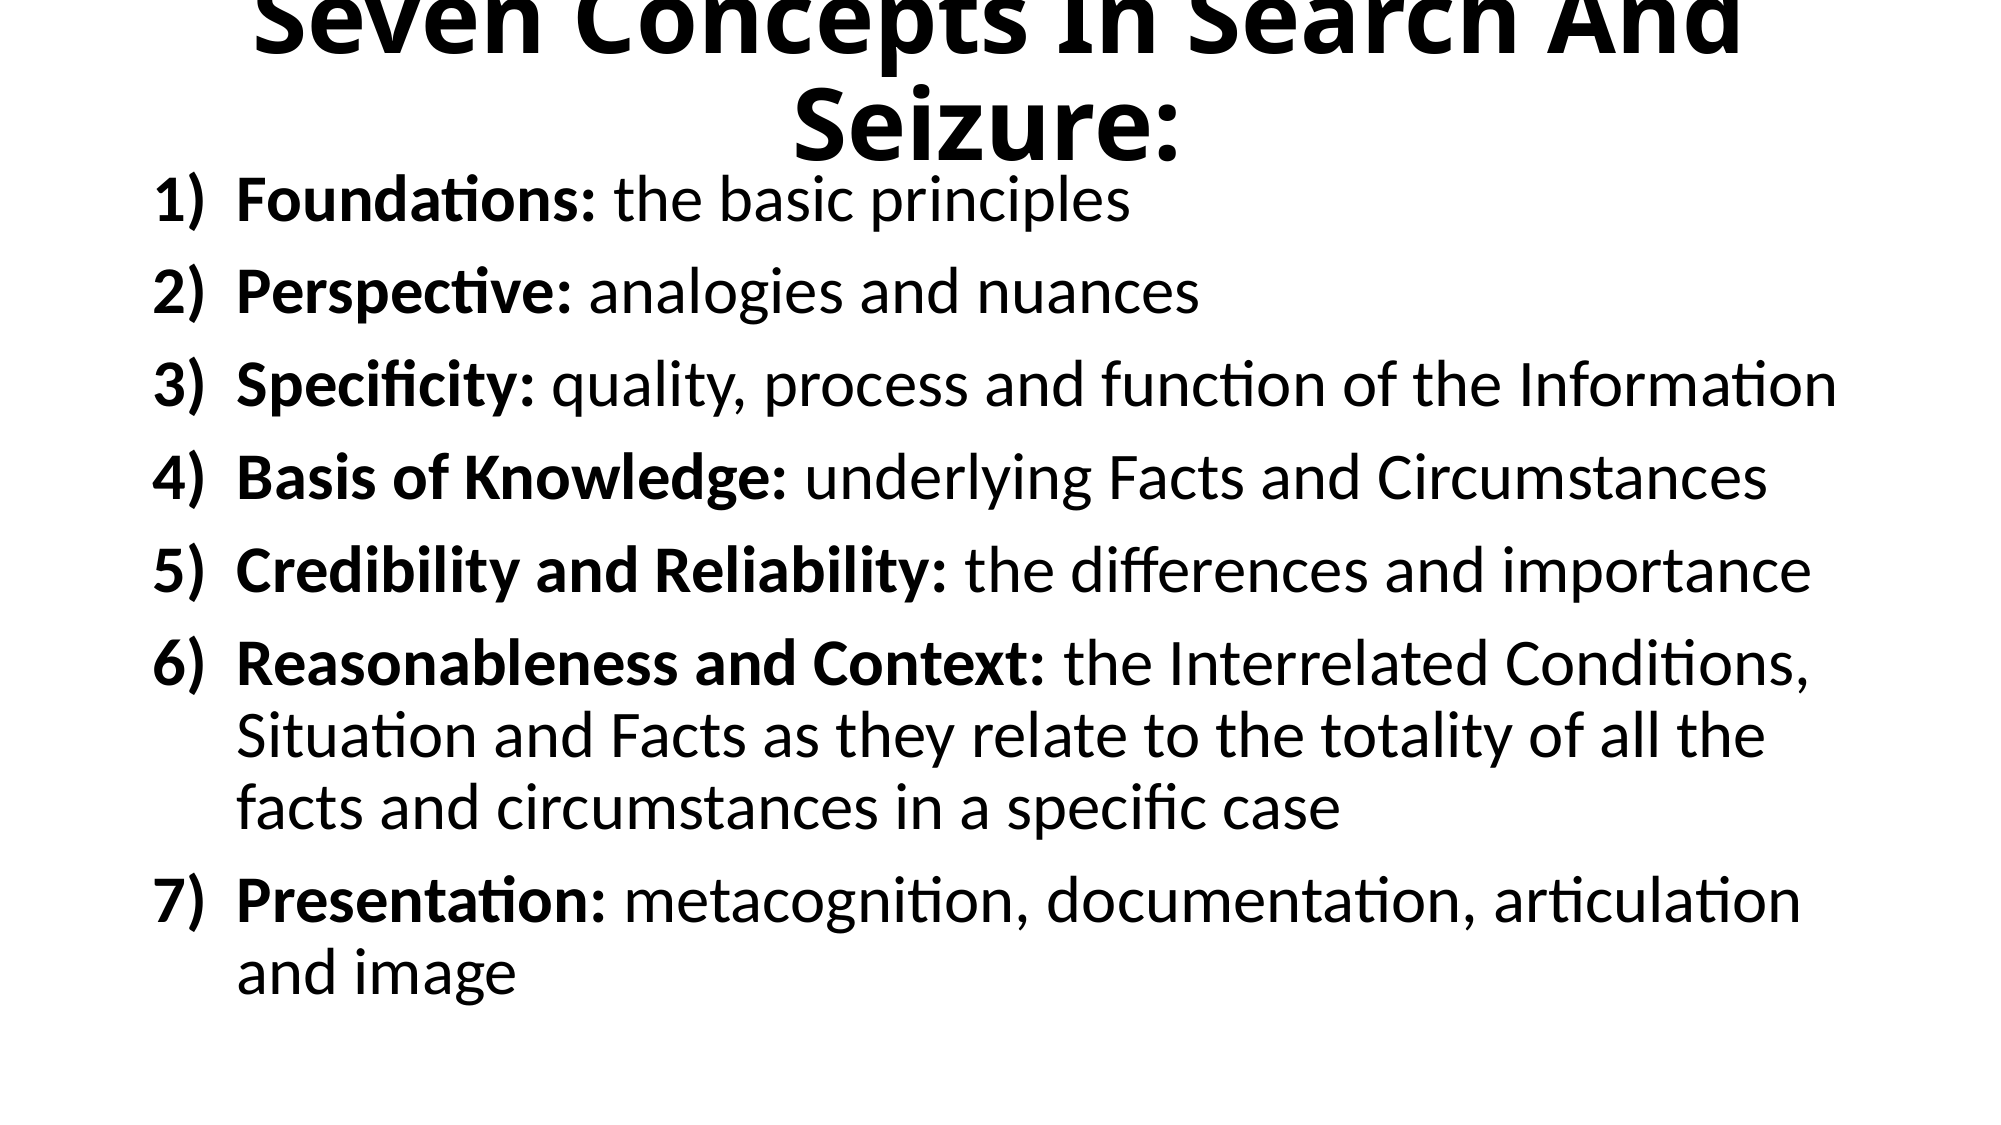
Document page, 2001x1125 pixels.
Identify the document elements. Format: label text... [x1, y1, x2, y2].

title Seven Concepts In Search And Seizure: [137, 59, 1863, 155]
list Foundations: the basic principles Perspective: analogies and nuances Specificity: quality, process and function of the Information Basis of Knowledge: underlying Facts and Circumstances Credibility and Reliability: the differences and importance Reasonableness and Context: the Interrelated Conditions, Situation and Facts as they relate to the totality of all the facts and circumstances in a specific case Presentation: metacognition, documentation, articulation and image [137, 155, 1863, 1125]
